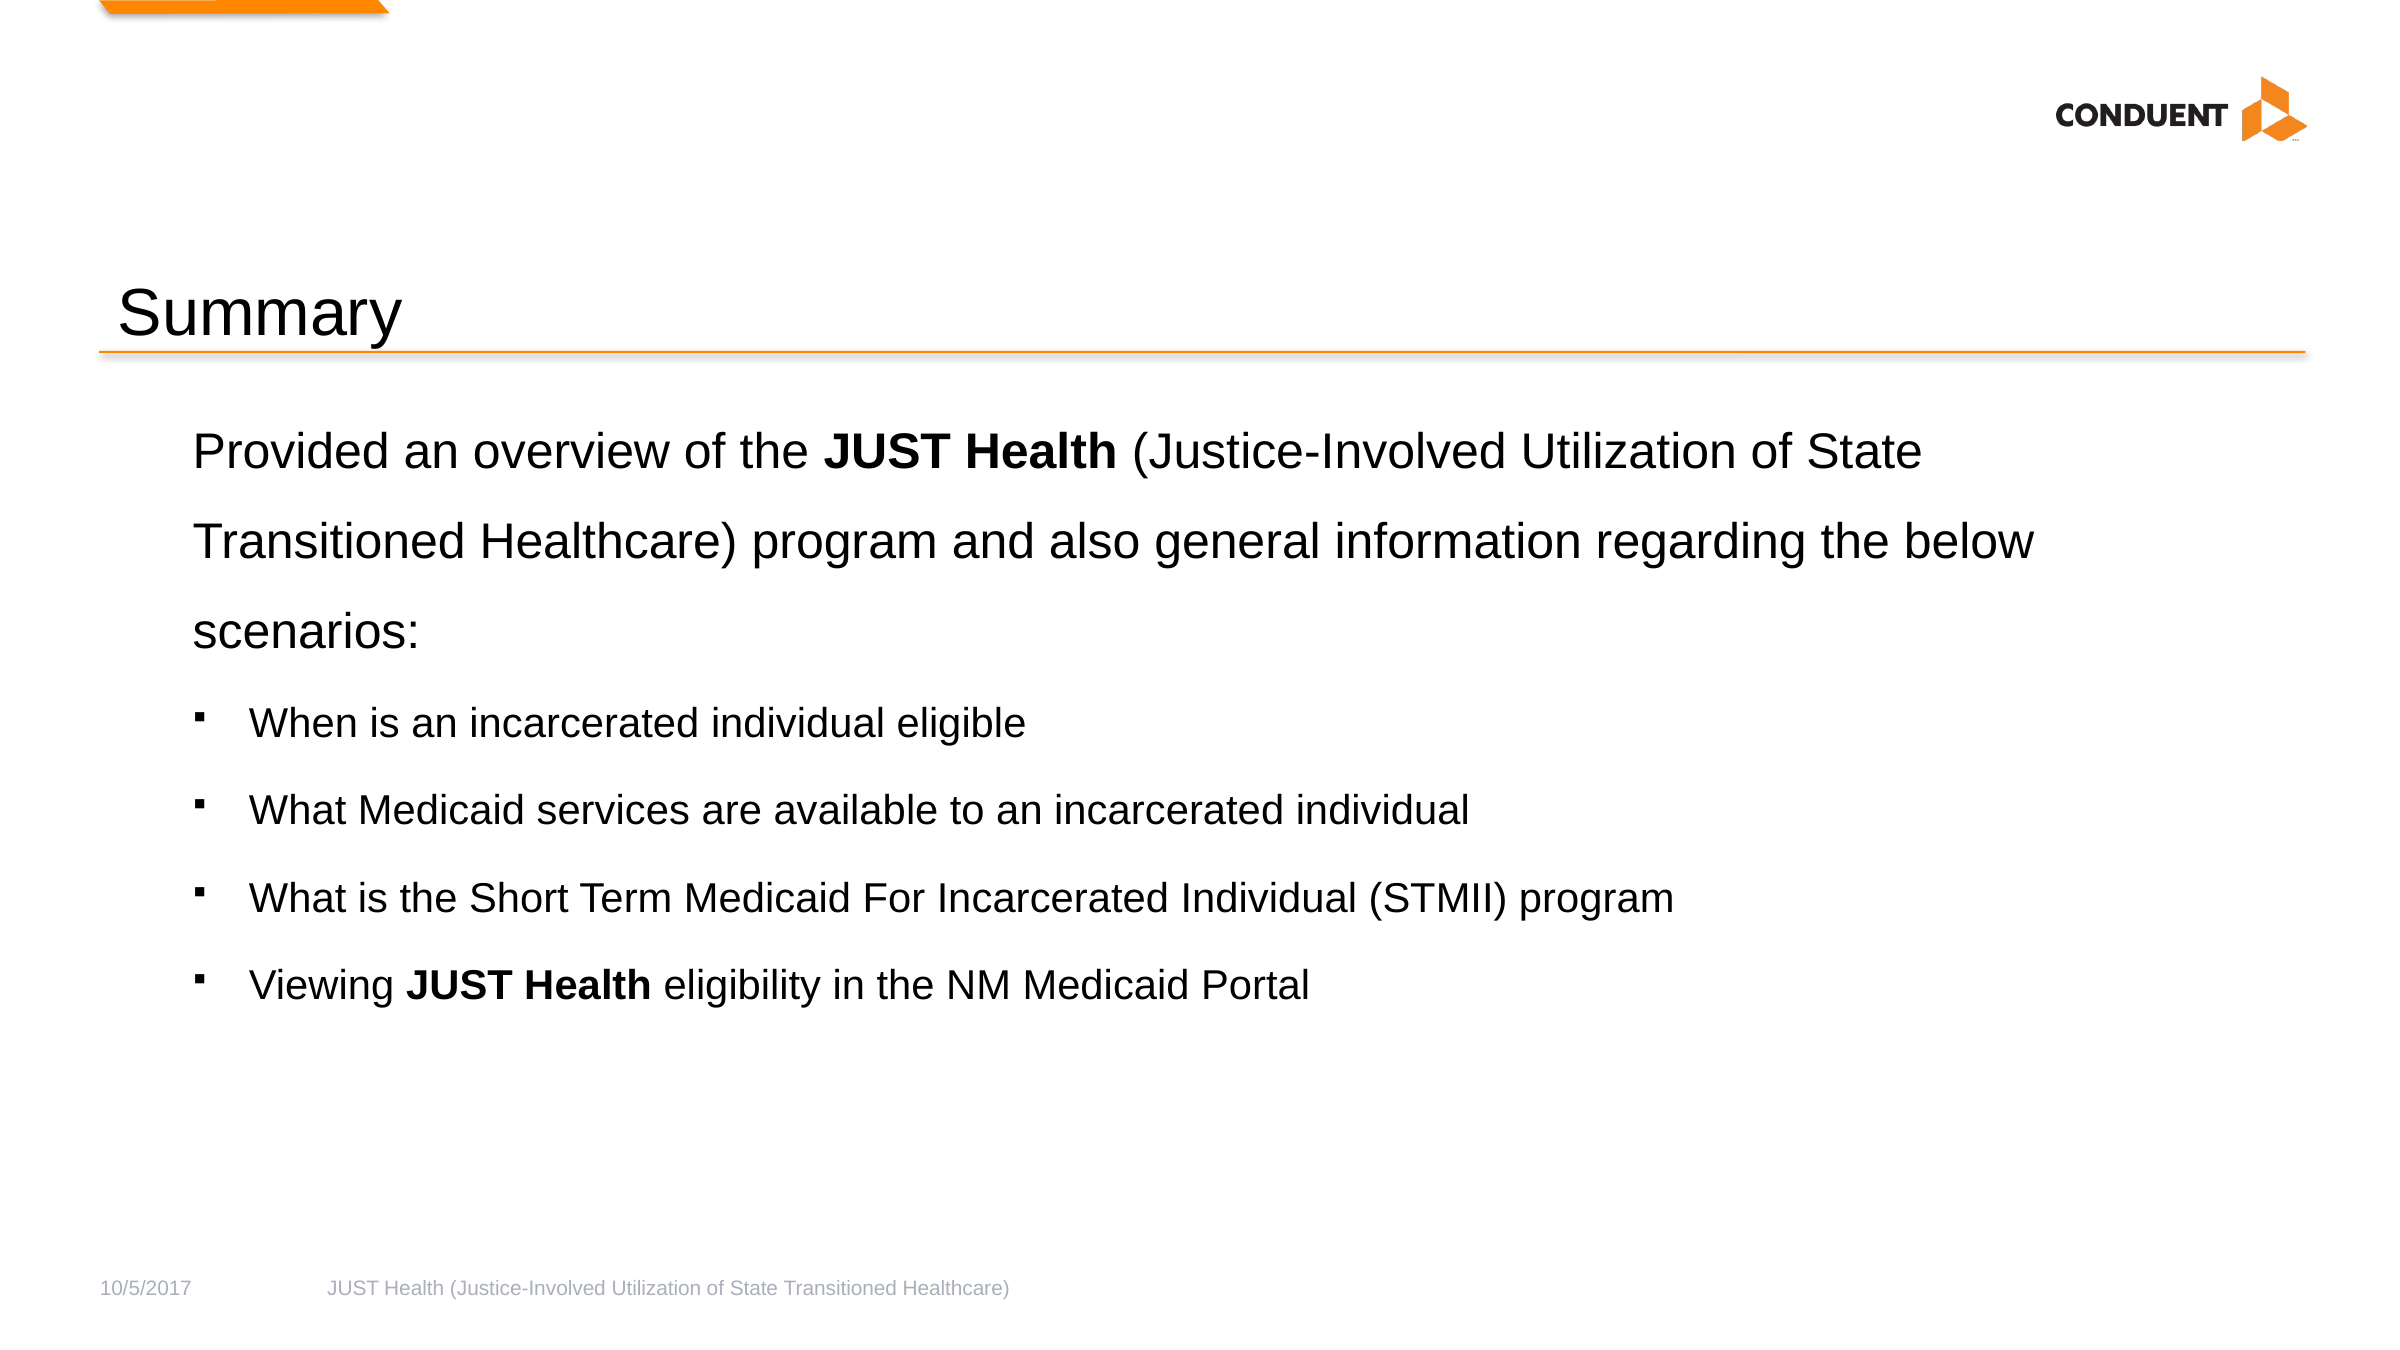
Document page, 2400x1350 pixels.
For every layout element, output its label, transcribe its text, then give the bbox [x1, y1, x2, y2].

text_box Provided an overview of the JUST Health (Justice-Involved Utilization of State Transitioned Healthcare) program and also general information regarding the below scenarios: When is an incarcerated individual eligible What Medicaid services are available to an incarcerated individual What is the Short Term Medicaid For Incarcerated Individual (STMII) program Viewing JUST Health eligibility in the NM Medicaid Portal [102, 380, 2161, 1189]
text_box [638, 466, 1734, 559]
footer JUST Health (Justice-Involved Utilization of State Transitioned Healthcare) [306, 1251, 1539, 1324]
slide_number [78, 1251, 306, 1324]
title Summary [102, 261, 2171, 381]
text_box [219, 483, 549, 570]
